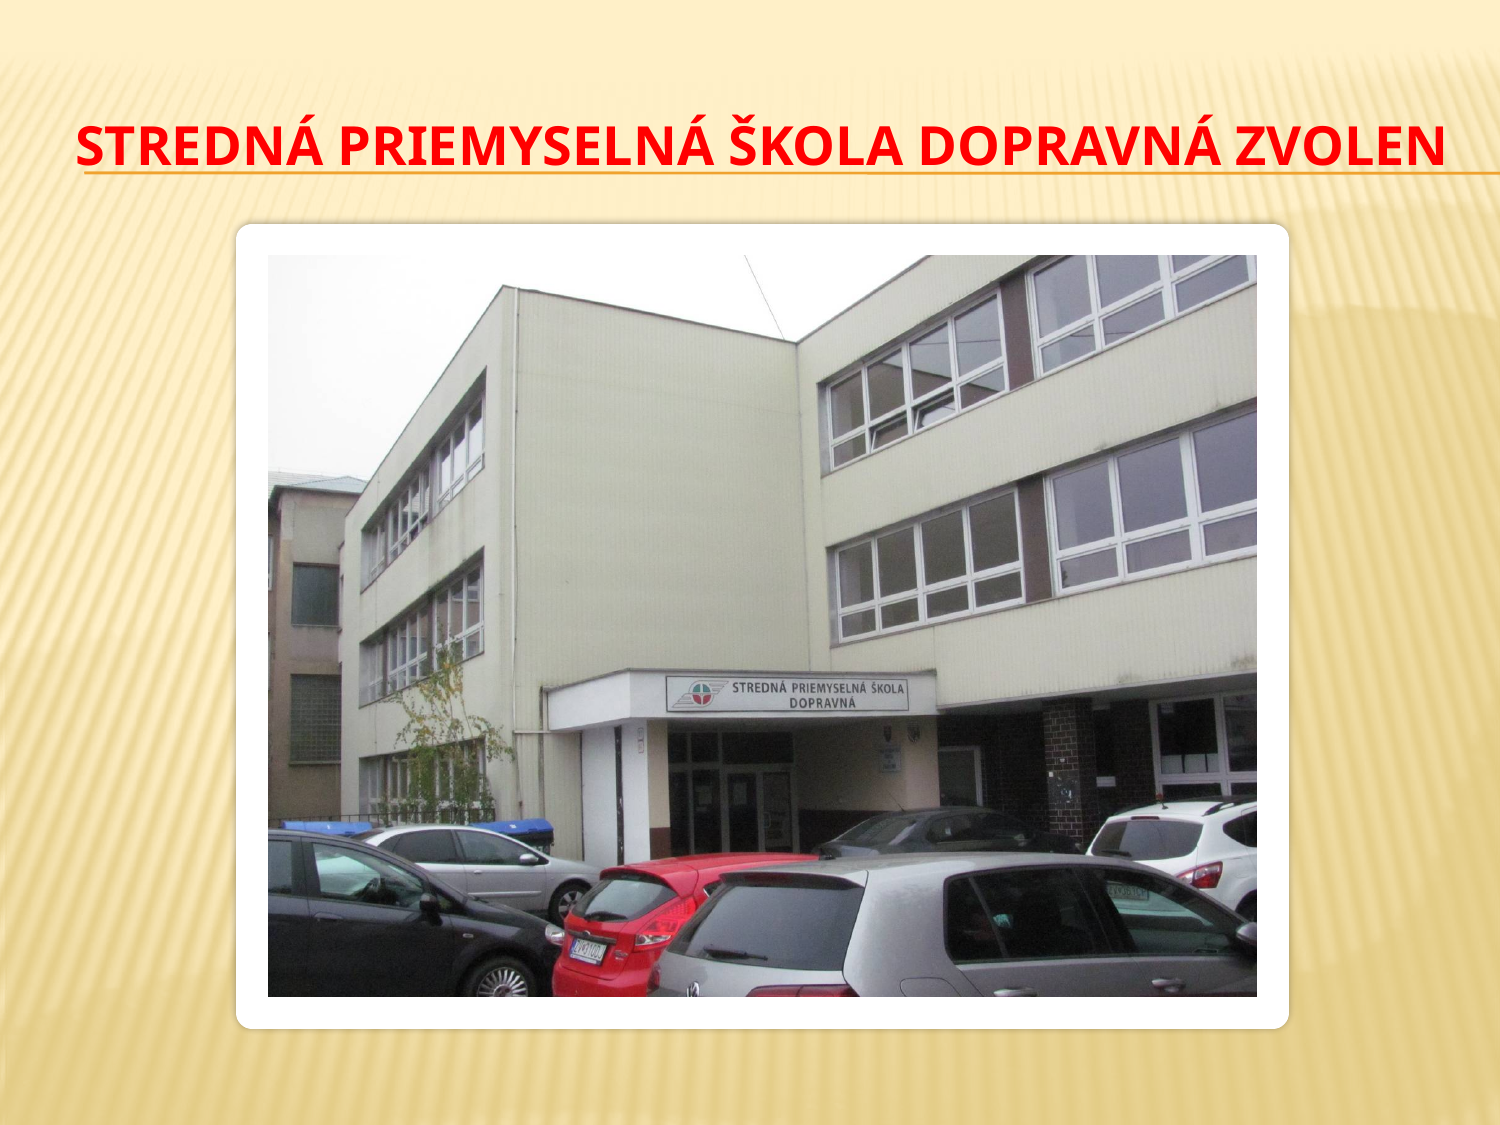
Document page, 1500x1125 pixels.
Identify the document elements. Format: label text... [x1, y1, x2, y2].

title STREDNÁ PRIEMYSELNÁ ŠKOLA DOPRAVNÁ ZVOLEN [50, 75, 1475, 213]
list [267, 254, 1258, 998]
